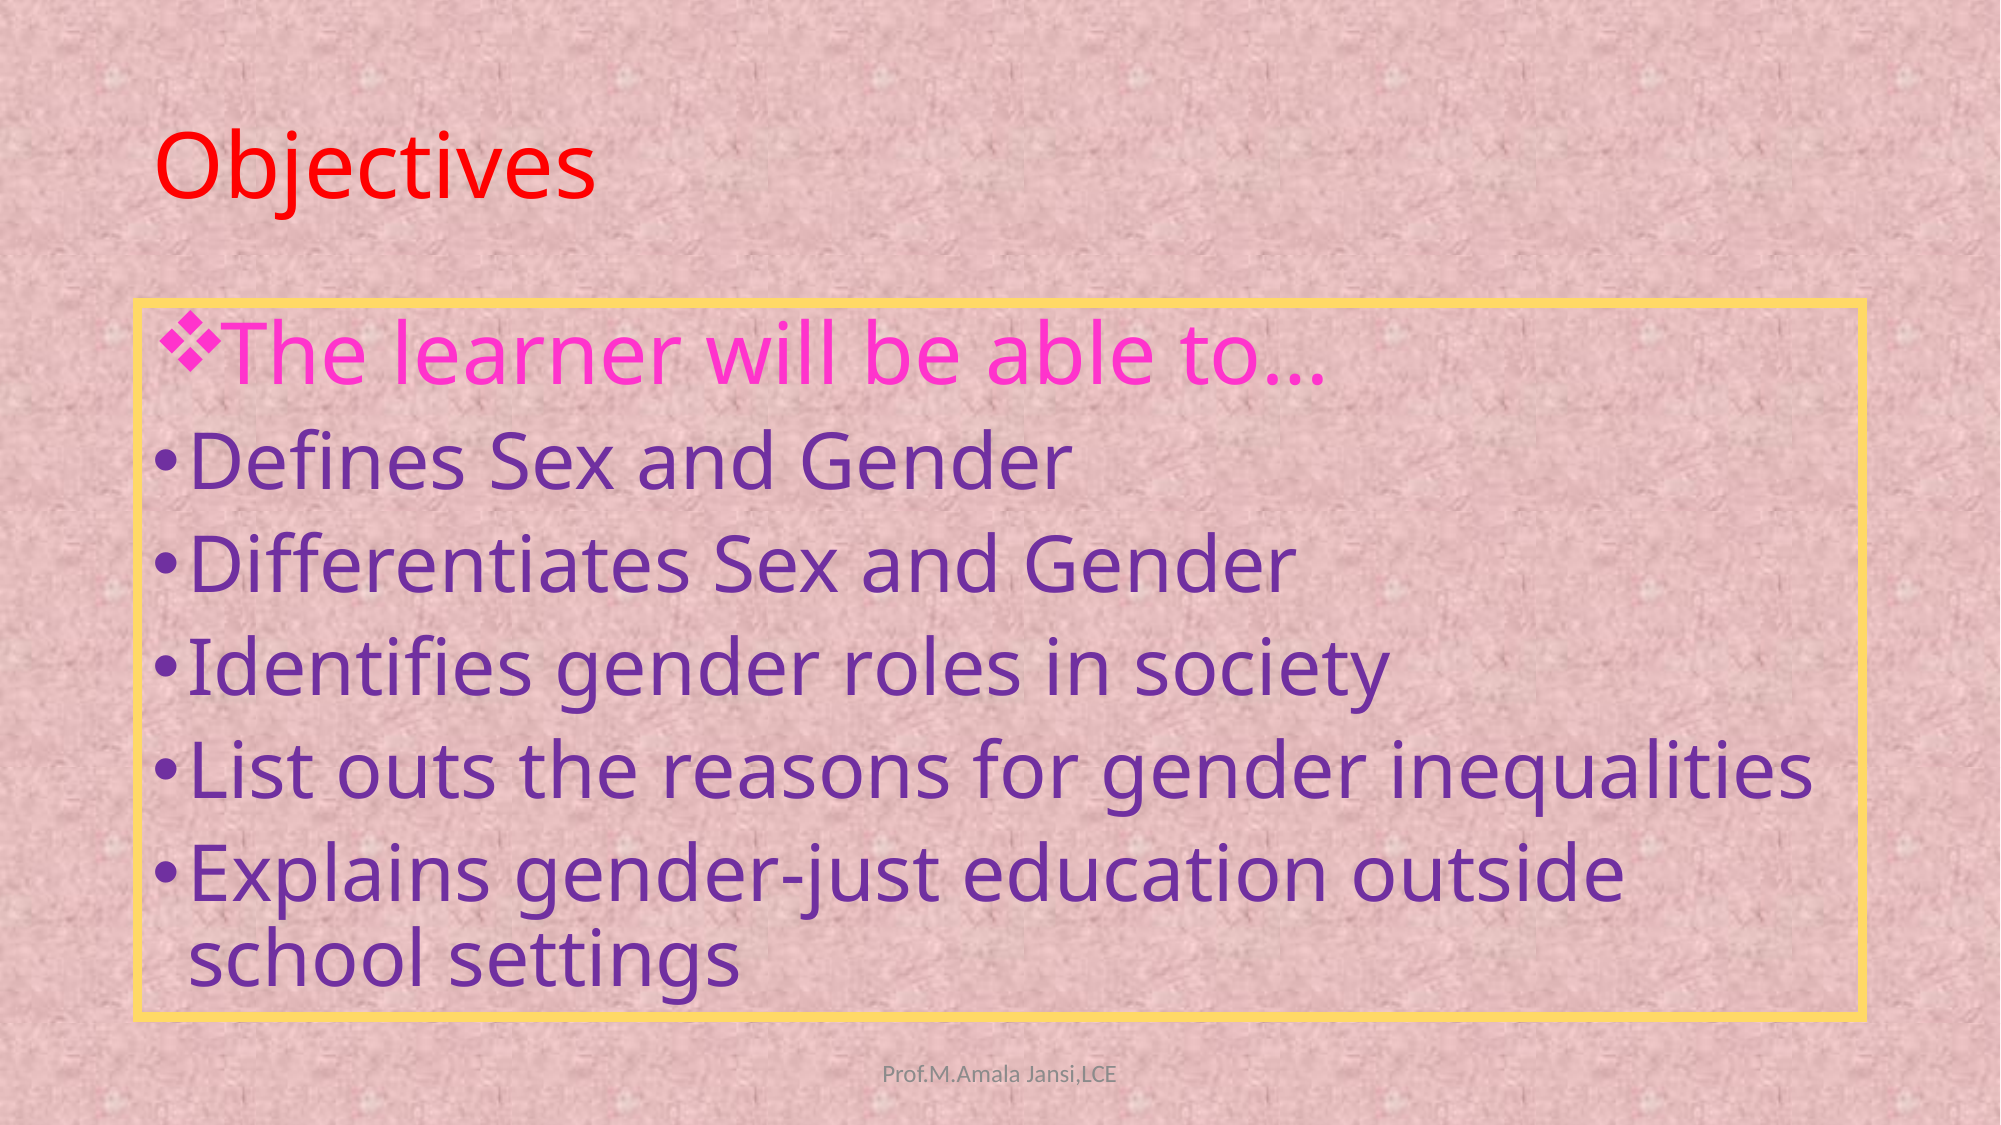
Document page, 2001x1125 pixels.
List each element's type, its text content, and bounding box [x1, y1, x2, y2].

list The learner will be able to… Defines Sex and Gender Differentiates Sex and Gender Identifies gender roles in society List outs the reasons for gender inequalities Explains gender-just education outside school settings [137, 303, 1863, 1017]
picture [0, 0, 2001, 1125]
title Objectives [137, 59, 1863, 278]
footer Prof.M.Amala Jansi,LCE [662, 1042, 1338, 1103]
